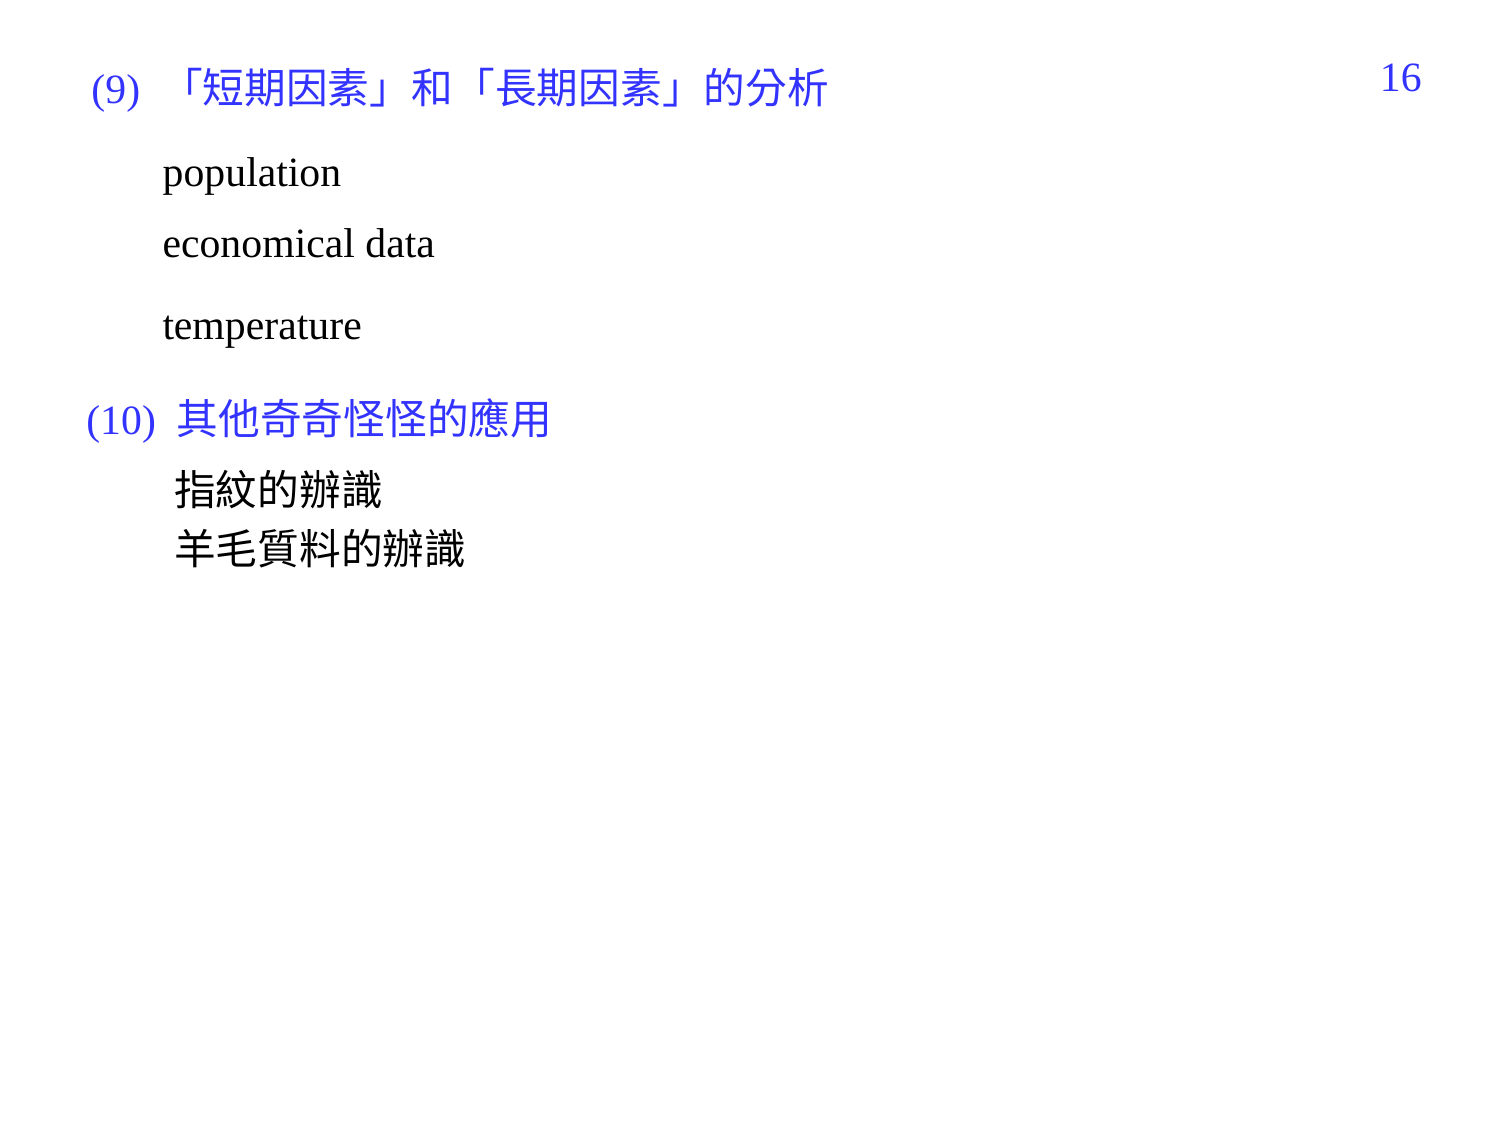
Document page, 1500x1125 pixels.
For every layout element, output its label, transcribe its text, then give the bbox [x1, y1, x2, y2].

text_box 羊毛質料的辦識 [159, 521, 987, 581]
text_box 指紋的辦識 [159, 456, 987, 521]
text_box (10) 其他奇奇怪怪的應用 [71, 385, 568, 451]
text_box economical data [147, 208, 975, 273]
text_box population [147, 137, 975, 202]
text_box (9) 「短期因素」和「長期因素」的分析 [76, 54, 1010, 120]
slide_number 529 [1304, 42, 1437, 122]
text_box temperature [147, 290, 975, 356]
